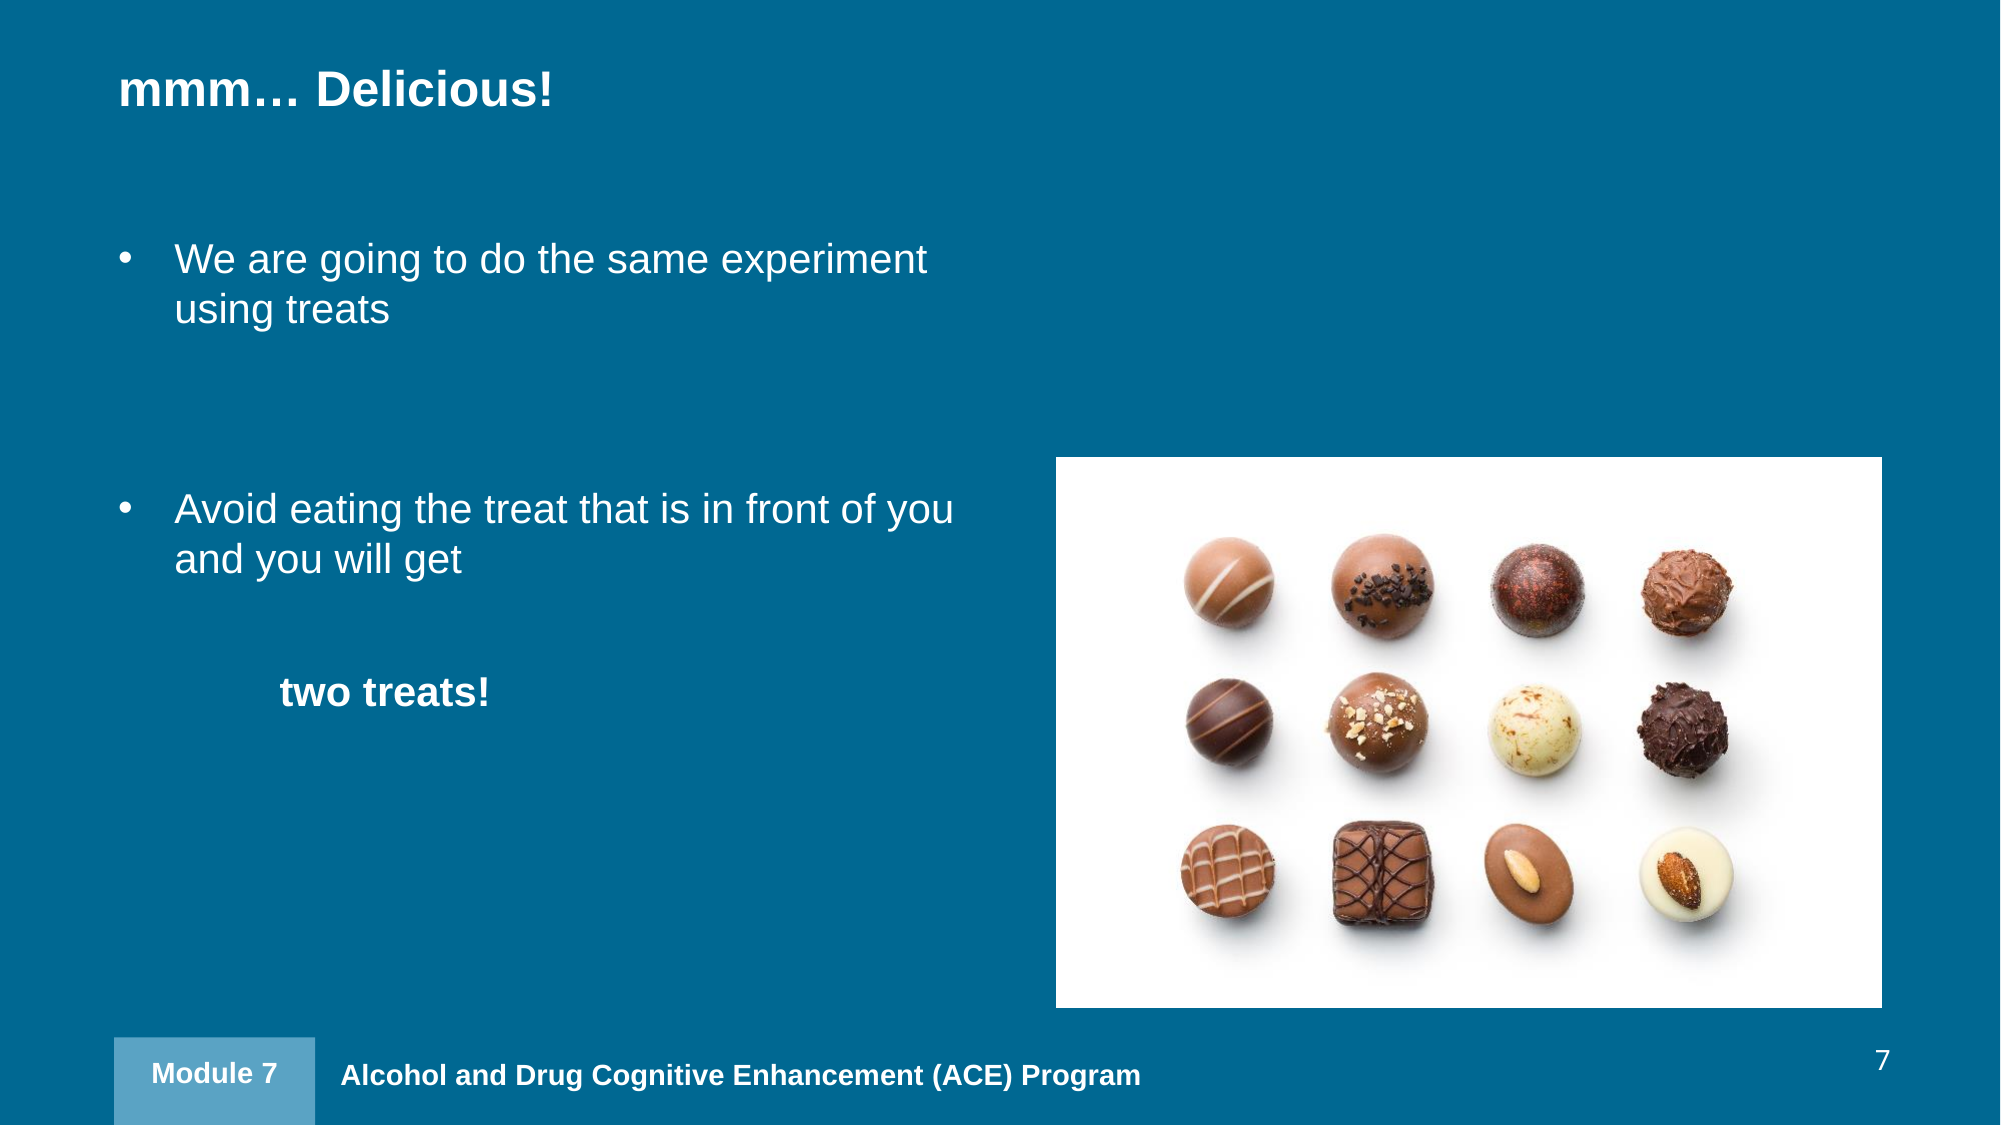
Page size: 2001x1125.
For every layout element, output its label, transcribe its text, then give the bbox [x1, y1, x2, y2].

list We are going to do the same experiment using treats Avoid eating the treat that is in front of you and you will get two treats! [118, 231, 969, 972]
list mmm… Delicious! [118, 50, 1898, 122]
picture [1057, 458, 1881, 1007]
slide_number 7 [1590, 1043, 1891, 1073]
